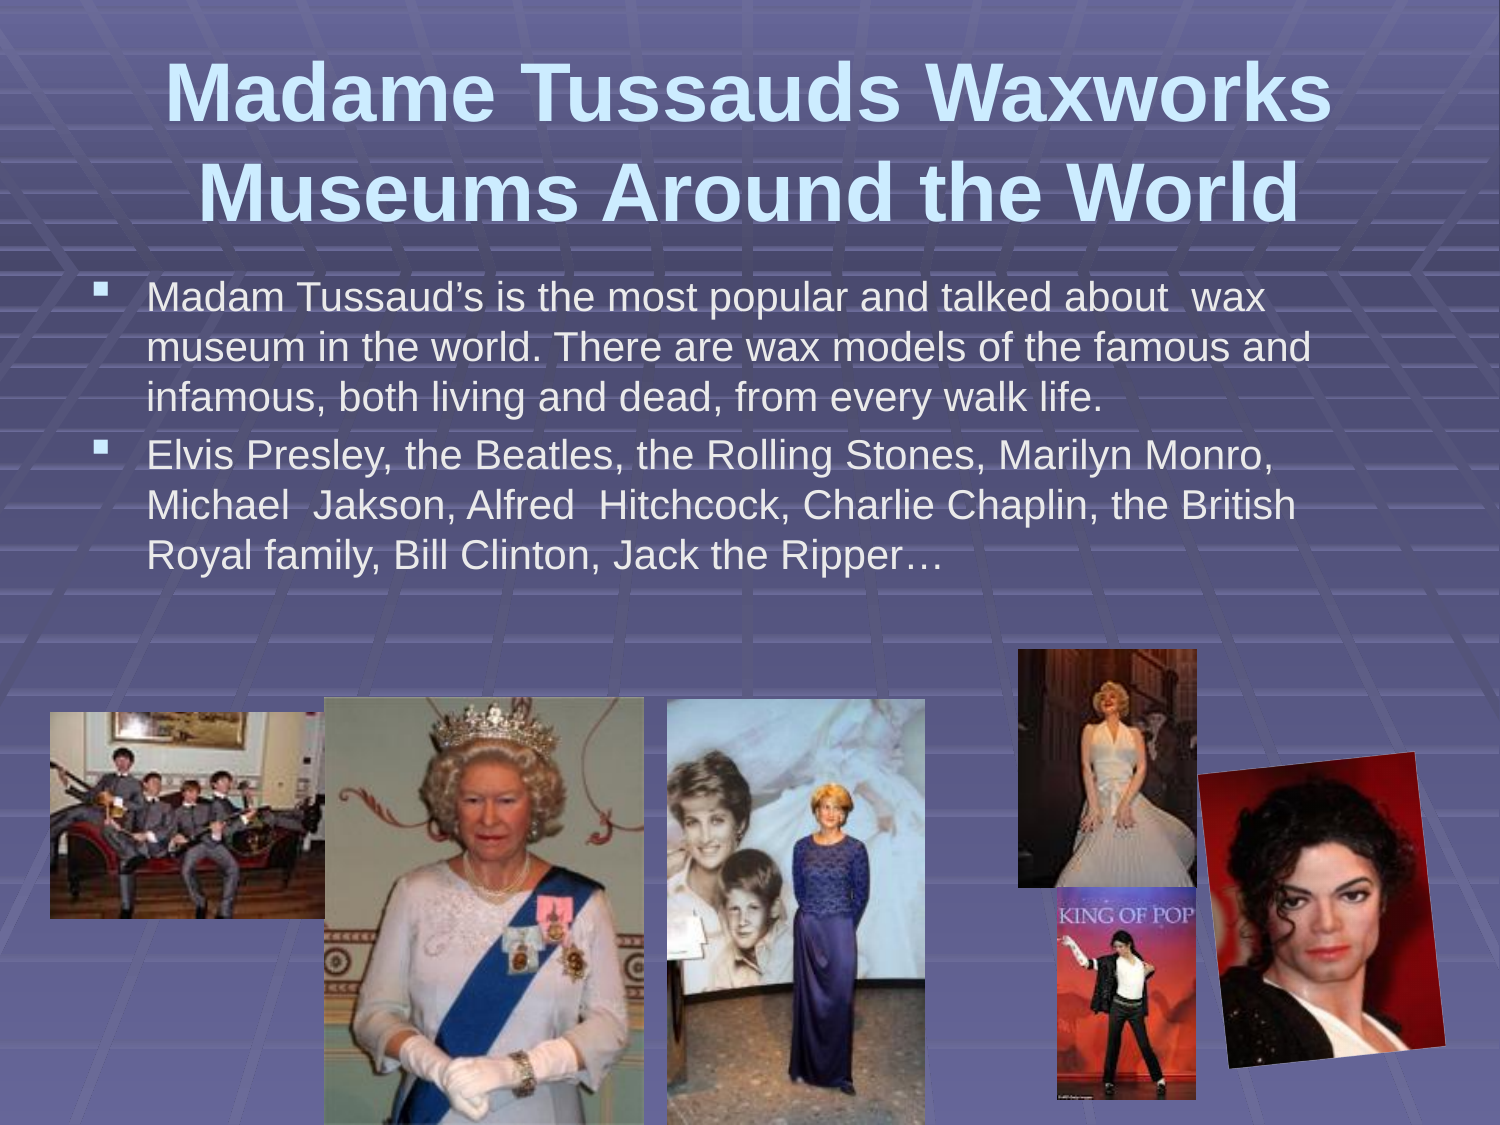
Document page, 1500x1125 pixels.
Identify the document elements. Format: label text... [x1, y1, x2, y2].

picture [1018, 649, 1445, 1101]
picture [49, 697, 644, 1125]
title Madame Tussauds Waxworks Museums Around the World [74, 44, 1425, 233]
picture [667, 699, 926, 1125]
list Madam Tussaud’s is the most popular and talked about wax museum in the world. There are wax models of the famous and infamous, both living and dead, from every walk life. Elvis Presley, the Beatles, the Rolling Stones, Marilyn Monro, Michael Jakson, Alfred Hitchcock, Charlie Chaplin, the British Royal family, Bill Clinton, Jack the Ripper… [74, 261, 1425, 1001]
